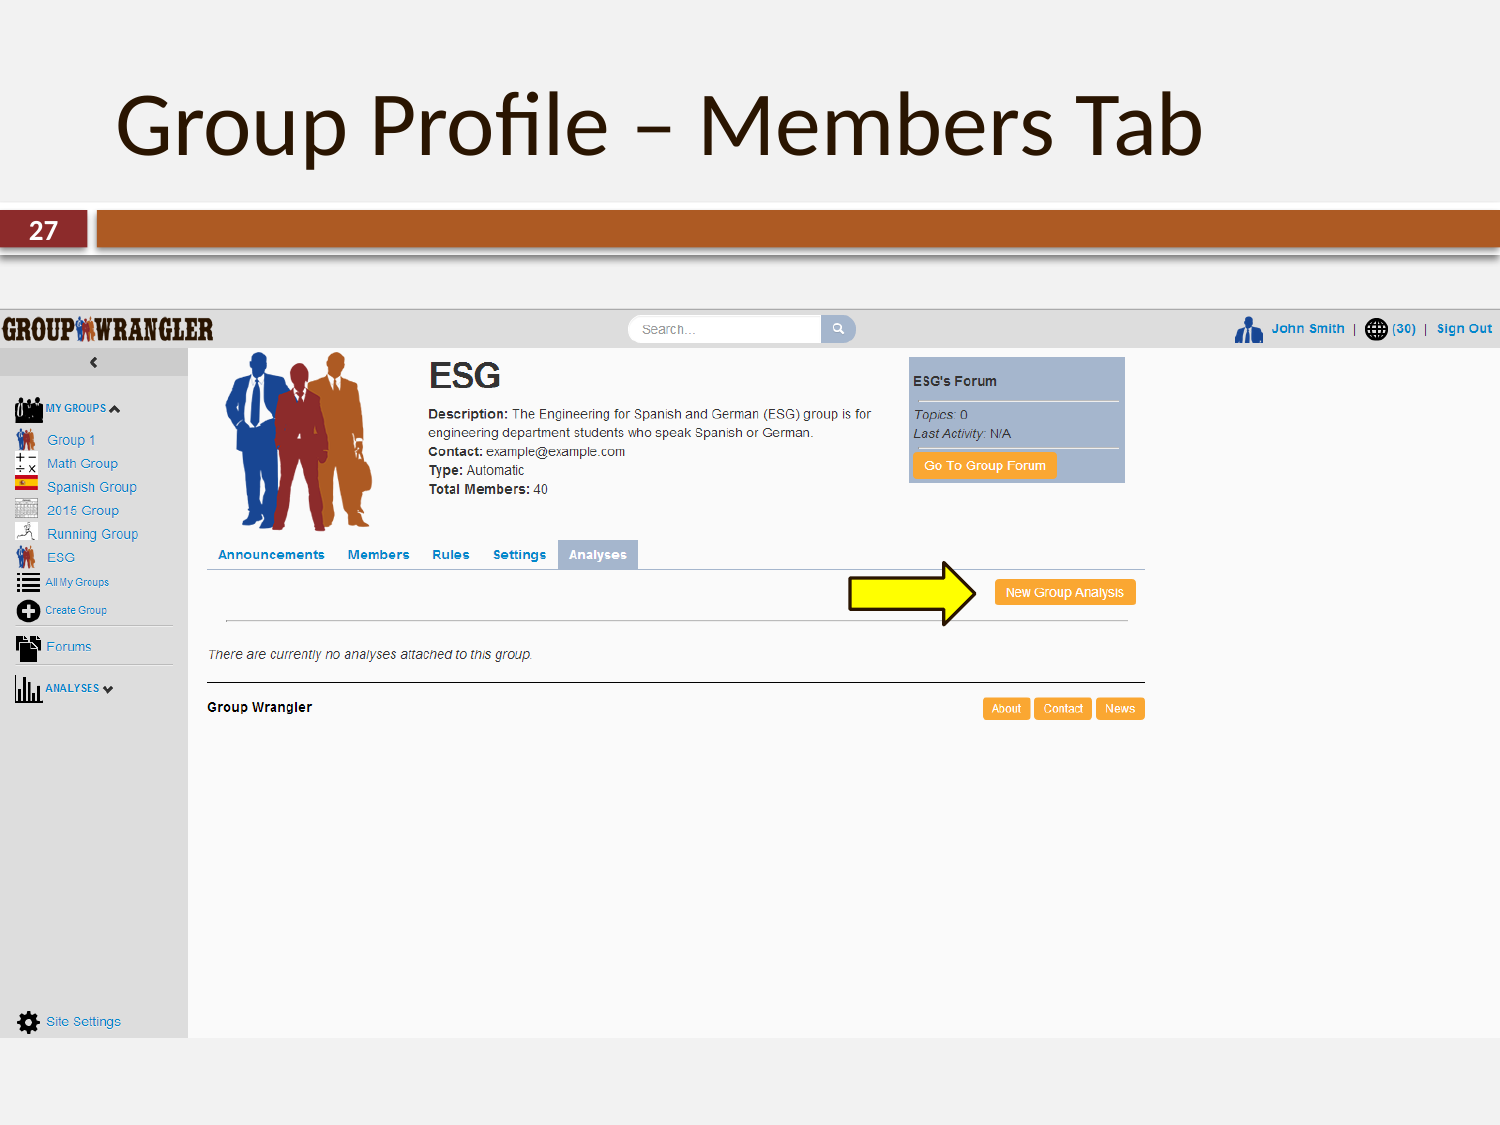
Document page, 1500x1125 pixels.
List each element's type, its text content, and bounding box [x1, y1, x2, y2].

slide_number 27 [0, 208, 88, 249]
title Group Profile – Members Tab [100, 37, 1438, 200]
picture [0, 308, 1500, 1038]
